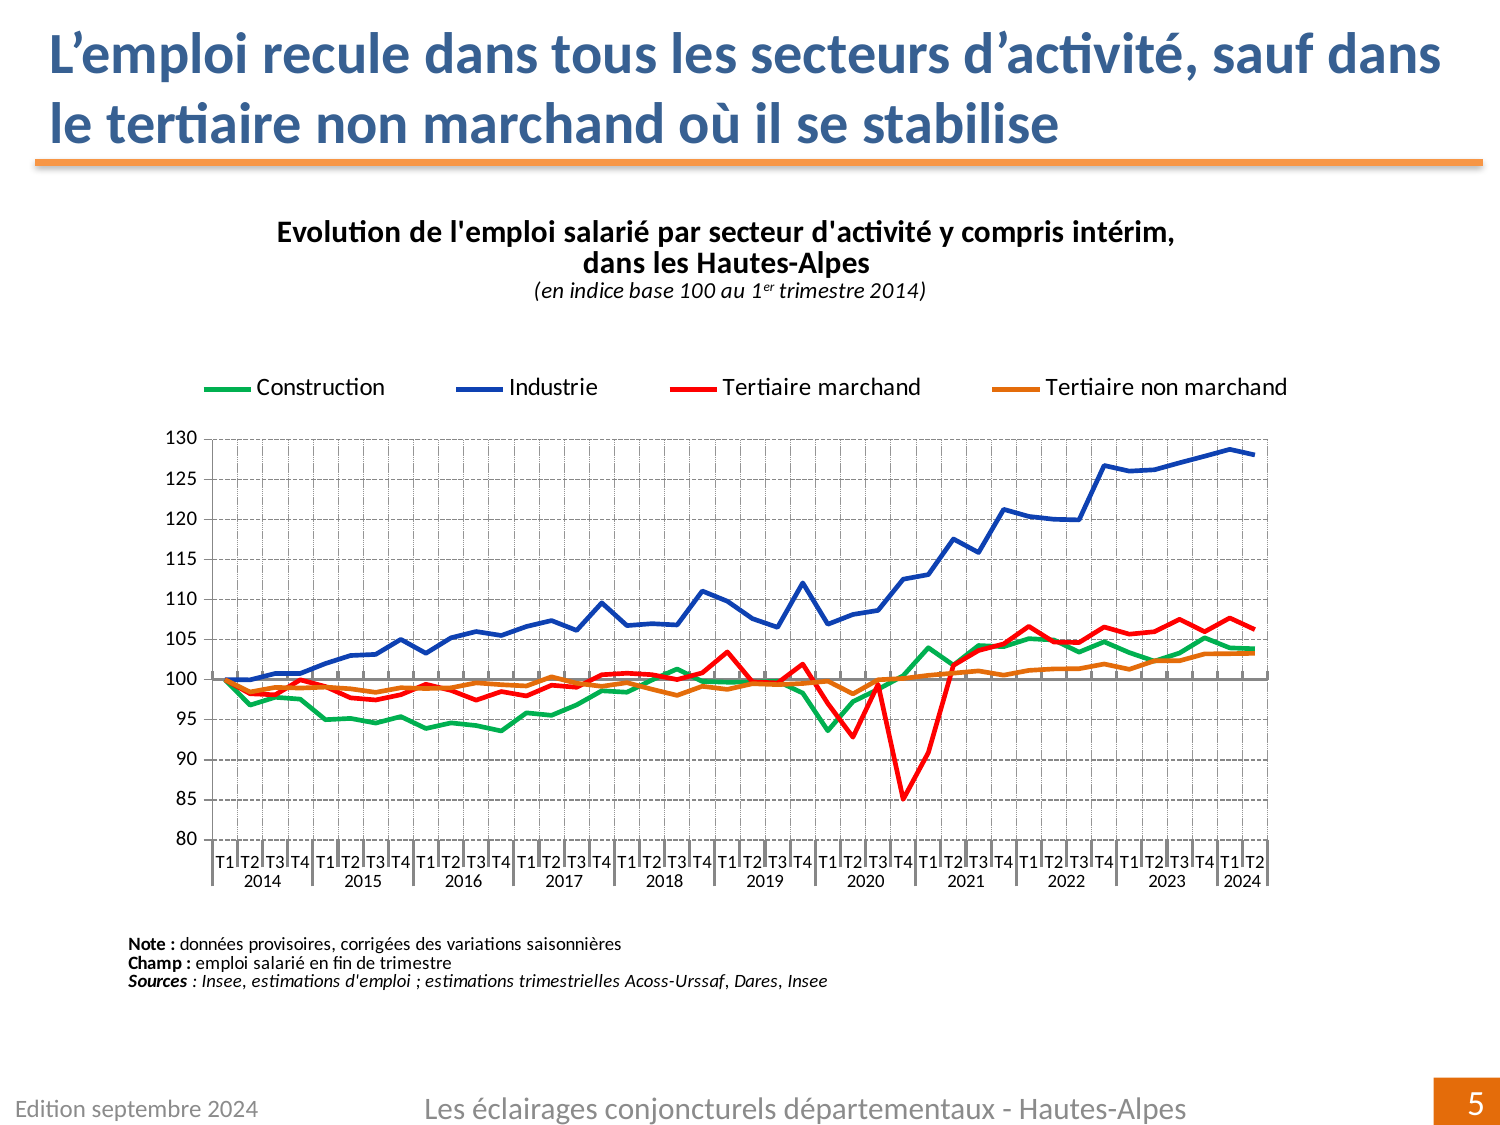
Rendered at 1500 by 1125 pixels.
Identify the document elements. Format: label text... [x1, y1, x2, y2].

slide_number 5 [1433, 1077, 1500, 1125]
footer Les éclairages conjoncturels départementaux - Hautes-Alpes [379, 1077, 1233, 1125]
chart [108, 200, 1370, 1039]
text_box [74, 183, 1352, 1017]
slide_number Edition septembre 2024 [0, 1077, 350, 1125]
text_box L’emploi recule dans tous les secteurs d’activité, sauf dans le tertiaire non marchand où il se stabilise [35, 7, 1500, 163]
